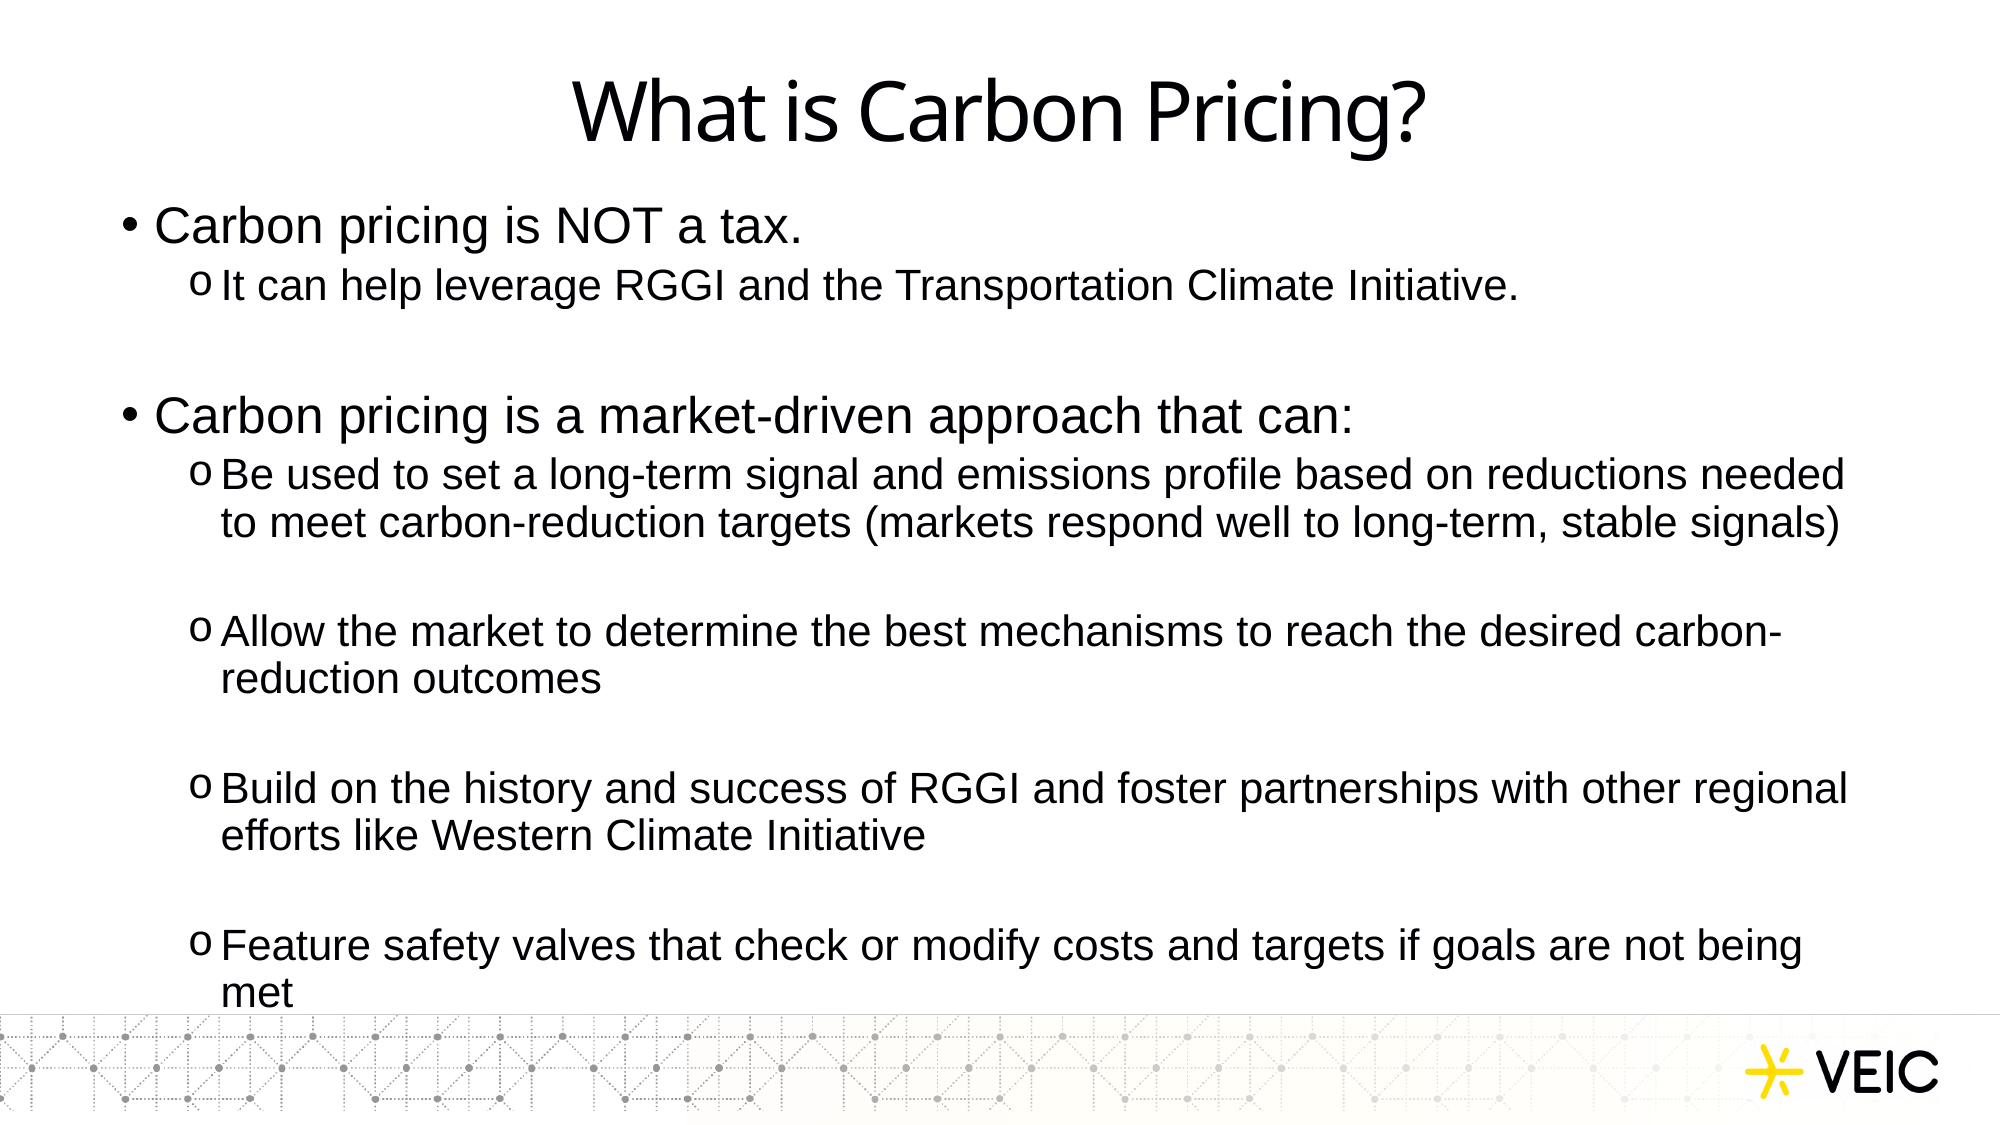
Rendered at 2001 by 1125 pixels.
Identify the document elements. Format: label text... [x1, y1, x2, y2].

list Carbon pricing is NOT a tax. It can help leverage RGGI and the Transportation Climate Initiative. Carbon pricing is a market-driven approach that can: Be used to set a long-term signal and emissions profile based on reductions needed to meet carbon-reduction targets (markets respond well to long-term, stable signals) Allow the market to determine the best mechanisms to reach the desired carbon-reduction outcomes Build on the history and success of RGGI and foster partnerships with other regional efforts like Western Climate Initiative Feature safety valves that check or modify costs and targets if goals are not being met [106, 191, 1894, 1032]
picture [1745, 1044, 1938, 1099]
title What is Carbon Pricing? [106, 62, 1894, 191]
